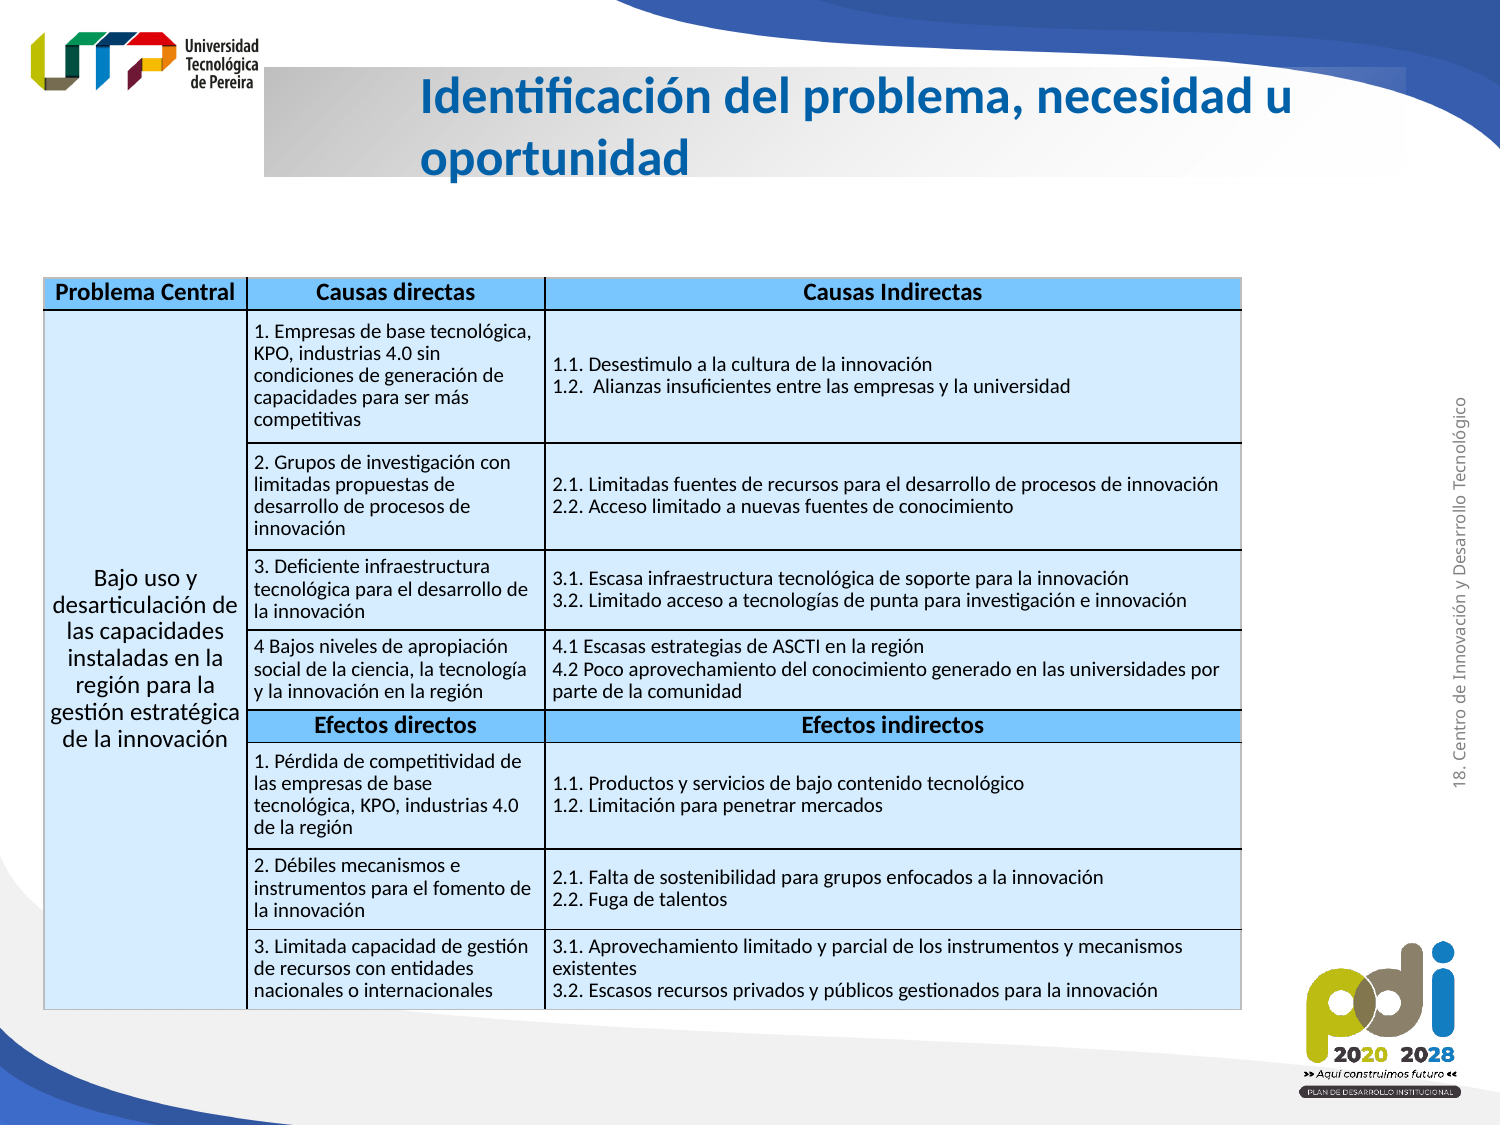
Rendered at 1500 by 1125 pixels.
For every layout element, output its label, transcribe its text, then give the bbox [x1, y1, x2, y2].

table_cell 4.1 Escasas estrategias de ASCTI en la región 4.2 Poco aprovechamiento del conocimiento generado en las universidades por parte de la comunidad [546, 631, 1240, 709]
picture [0, 0, 1500, 1125]
text_box 18. Centro de Innovación y Desarrollo Tecnológico [1441, 48, 1476, 805]
table_cell 2.1. Limitadas fuentes de recursos para el desarrollo de procesos de innovación 2.2. Acceso limitado a nuevas fuentes de conocimiento [546, 444, 1240, 549]
table_cell 3. Deficiente infraestructura tecnológica para el desarrollo de la innovación [248, 551, 544, 629]
table_cell 2.1. Falta de sostenibilidad para grupos enfocados a la innovación 2.2. Fuga de talentos [546, 850, 1240, 929]
table_cell Efectos indirectos [546, 711, 1240, 742]
table_cell 2. Débiles mecanismos e instrumentos para el fomento de la innovación [248, 850, 544, 929]
table_cell Bajo uso y desarticulación de las capacidades instaladas en la región para la gestión estratégica de la innovación [45, 311, 246, 1009]
table_cell Efectos directos [248, 711, 544, 742]
table_cell 4 Bajos niveles de apropiación social de la ciencia, la tecnología y la innovación en la región [248, 631, 544, 709]
table_cell 3.1. Escasa infraestructura tecnológica de soporte para la innovación 3.2. Limitado acceso a tecnologías de punta para investigación e innovación [546, 551, 1240, 629]
table_cell 3.1. Aprovechamiento limitado y parcial de los instrumentos y mecanismos existentes 3.2. Escasos recursos privados y públicos gestionados para la innovación [546, 930, 1240, 1009]
table_cell 1. Pérdida de competitividad de las empresas de base tecnológica, KPO, industrias 4.0 de la región [248, 743, 544, 848]
table_cell 2. Grupos de investigación con limitadas propuestas de desarrollo de procesos de innovación [248, 444, 544, 549]
table_header Causas directas [248, 279, 544, 309]
table_cell 1.1. Desestimulo a la cultura de la innovación 1.2. Alianzas insuficientes entre las empresas y la universidad [546, 311, 1240, 442]
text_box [264, 50, 1418, 197]
table_header Causas Indirectas [546, 279, 1240, 309]
table_header Problema Central [45, 279, 246, 309]
table_cell 1. Empresas de base tecnológica, KPO, industrias 4.0 sin condiciones de generación de capacidades para ser más competitivas [248, 311, 544, 442]
table_cell 3. Limitada capacidad de gestión de recursos con entidades nacionales o internacionales [248, 930, 544, 1009]
table_cell 1.1. Productos y servicios de bajo contenido tecnológico 1.2. Limitación para penetrar mercados [546, 743, 1240, 848]
